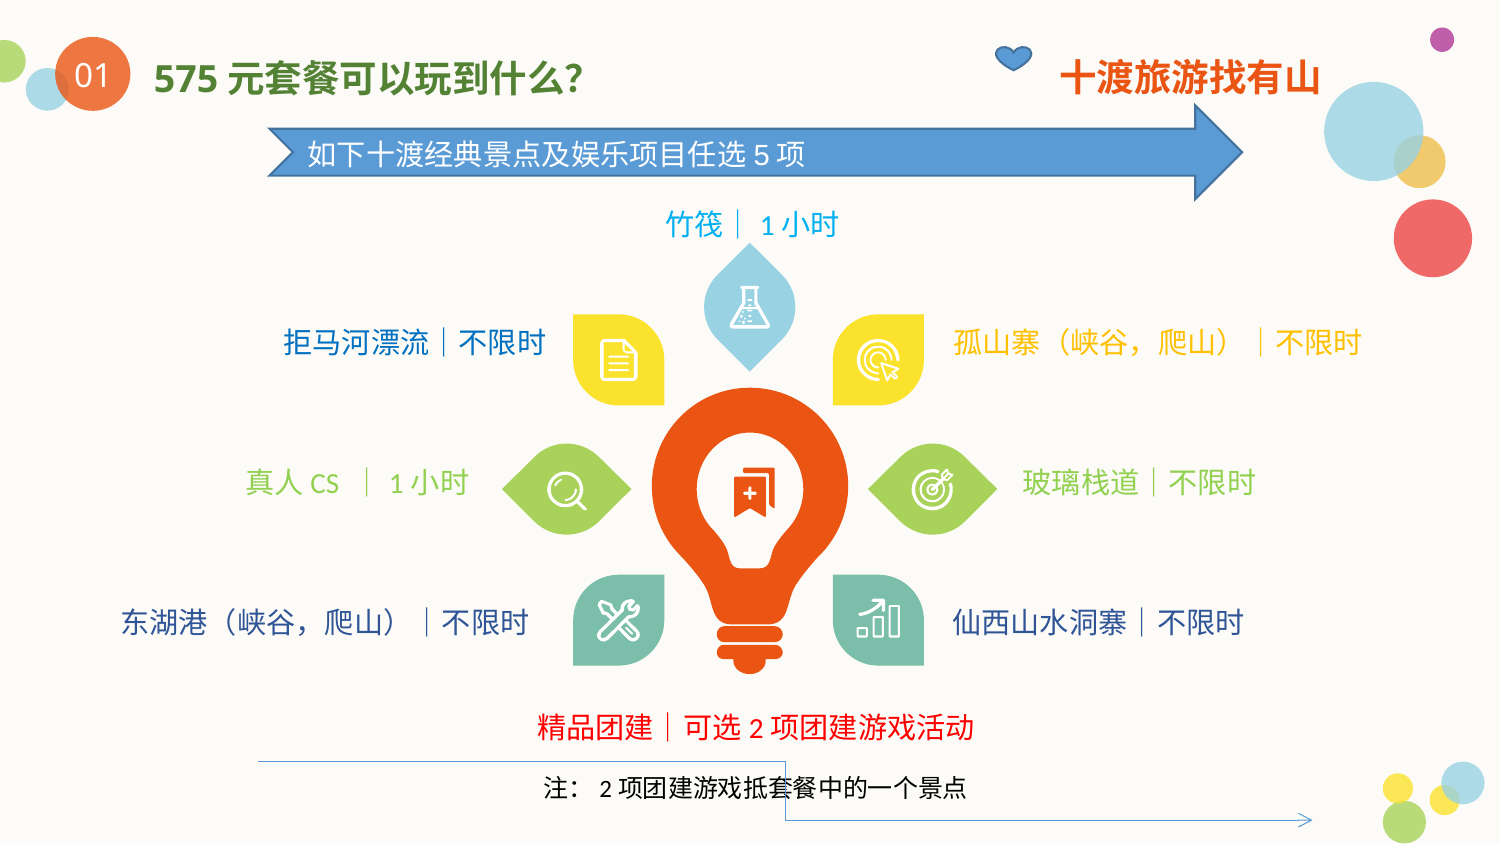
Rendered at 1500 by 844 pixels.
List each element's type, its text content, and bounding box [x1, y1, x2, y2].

text_box [832, 314, 924, 406]
text_box [1430, 27, 1455, 52]
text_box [651, 387, 849, 675]
text_box 如下十渡经典景点及娱乐项目任选5项 [292, 128, 1219, 179]
text_box [1382, 773, 1414, 804]
text_box 东湖港（峡谷，爬山）｜不限时 [105, 597, 555, 668]
text_box 仙西山水洞寨｜不限时 [937, 597, 1387, 648]
text_box [856, 627, 868, 638]
text_box [55, 36, 131, 111]
text_box [888, 605, 900, 638]
text_box 孤山寨（峡谷，爬山）｜不限时 [938, 316, 1388, 367]
text_box [600, 338, 638, 382]
text_box [1397, 135, 1446, 189]
text_box [911, 469, 953, 511]
text_box 精品团建｜可选2项团建游戏活动 [522, 702, 990, 761]
text_box 拒马河漂流｜不限时 [112, 316, 562, 367]
text_box [704, 284, 796, 372]
text_box [919, 468, 954, 503]
text_box [266, 107, 1244, 177]
text_box [858, 598, 886, 617]
text_box 真人CS ｜1小时 [35, 456, 484, 507]
text_box 玻璃栈道｜不限时 [1007, 456, 1457, 527]
text_box [547, 471, 587, 511]
text_box [1441, 761, 1485, 805]
text_box [872, 616, 884, 638]
text_box [1194, 179, 1217, 202]
text_box [0, 39, 26, 83]
text_box [849, 574, 924, 666]
text_box [596, 599, 640, 642]
text_box [994, 46, 1033, 72]
text_box [856, 339, 900, 382]
text_box [502, 443, 632, 535]
text_box [1382, 801, 1427, 844]
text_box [257, 761, 1313, 821]
text_box 01 [65, 53, 121, 94]
text_box 竹筏｜1小时 [650, 199, 855, 284]
text_box [1393, 199, 1473, 278]
text_box [1429, 785, 1460, 816]
text_box [25, 67, 66, 111]
text_box 575元套餐可以玩到什么？ [150, 55, 606, 101]
text_box [729, 285, 770, 329]
text_box [867, 443, 998, 535]
text_box [573, 574, 651, 666]
text_box [1324, 81, 1424, 182]
text_box 十渡旅游找有山 [1044, 46, 1346, 107]
text_box [573, 314, 665, 406]
